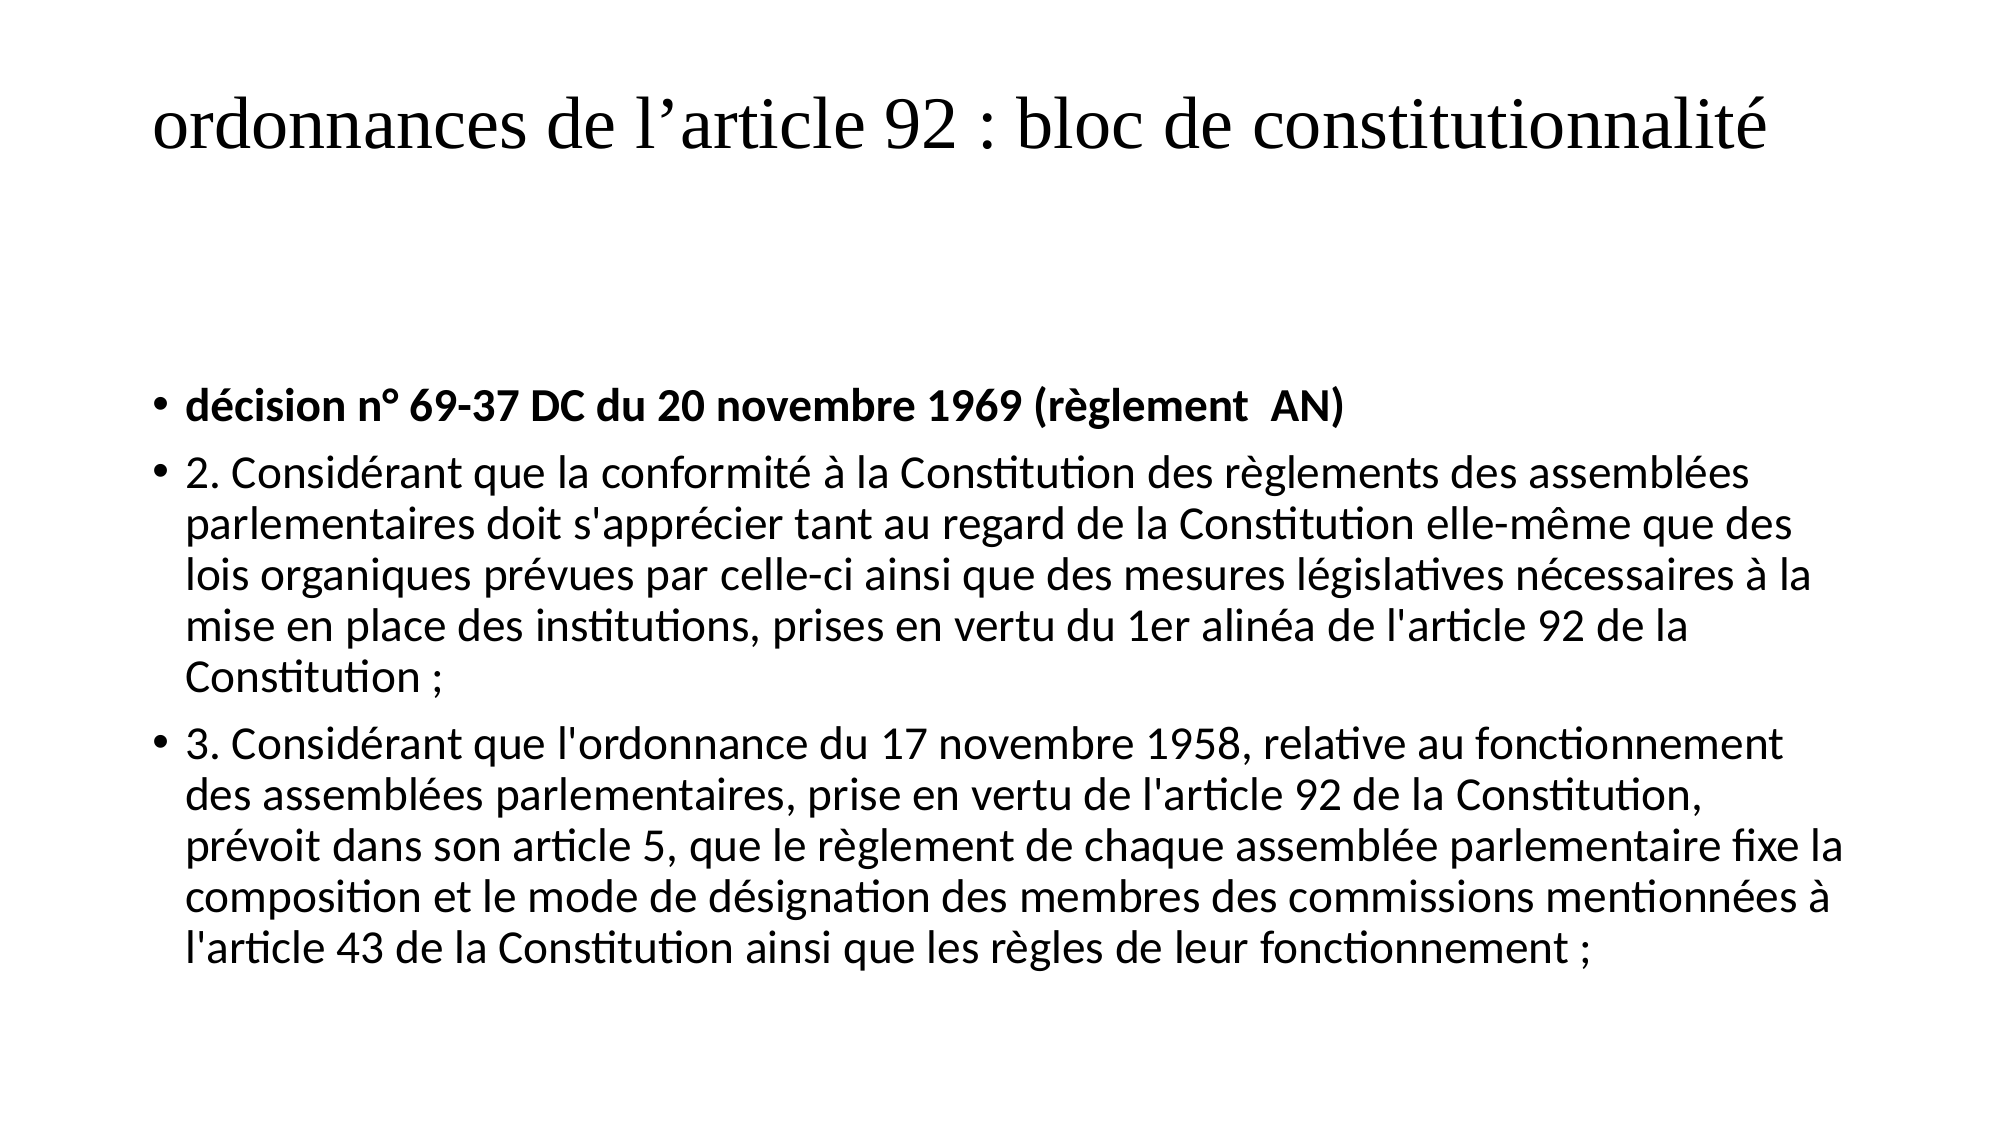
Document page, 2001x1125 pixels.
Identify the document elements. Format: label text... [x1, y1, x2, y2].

title ordonnances de l’article 92 : bloc de constitutionnalité [137, 59, 1863, 278]
list décision n° 69-37 DC du 20 novembre 1969 (règlement AN) 2. Considérant que la conformité à la Constitution des règlements des assemblées parlementaires doit s'apprécier tant au regard de la Constitution elle-même que des lois organiques prévues par celle-ci ainsi que des mesures législatives nécessaires à la mise en place des institutions, prises en vertu du 1er alinéa de l'article 92 de la Constitution ; 3. Considérant que l'ordonnance du 17 novembre 1958, relative au fonctionnement des assemblées parlementaires, prise en vertu de l'article 92 de la Constitution, prévoit dans son article 5, que le règlement de chaque assemblée parlementaire fixe la composition et le mode de désignation des membres des commissions mentionnées à l'article 43 de la Constitution ainsi que les règles de leur fonctionnement ; [137, 299, 1863, 1014]
